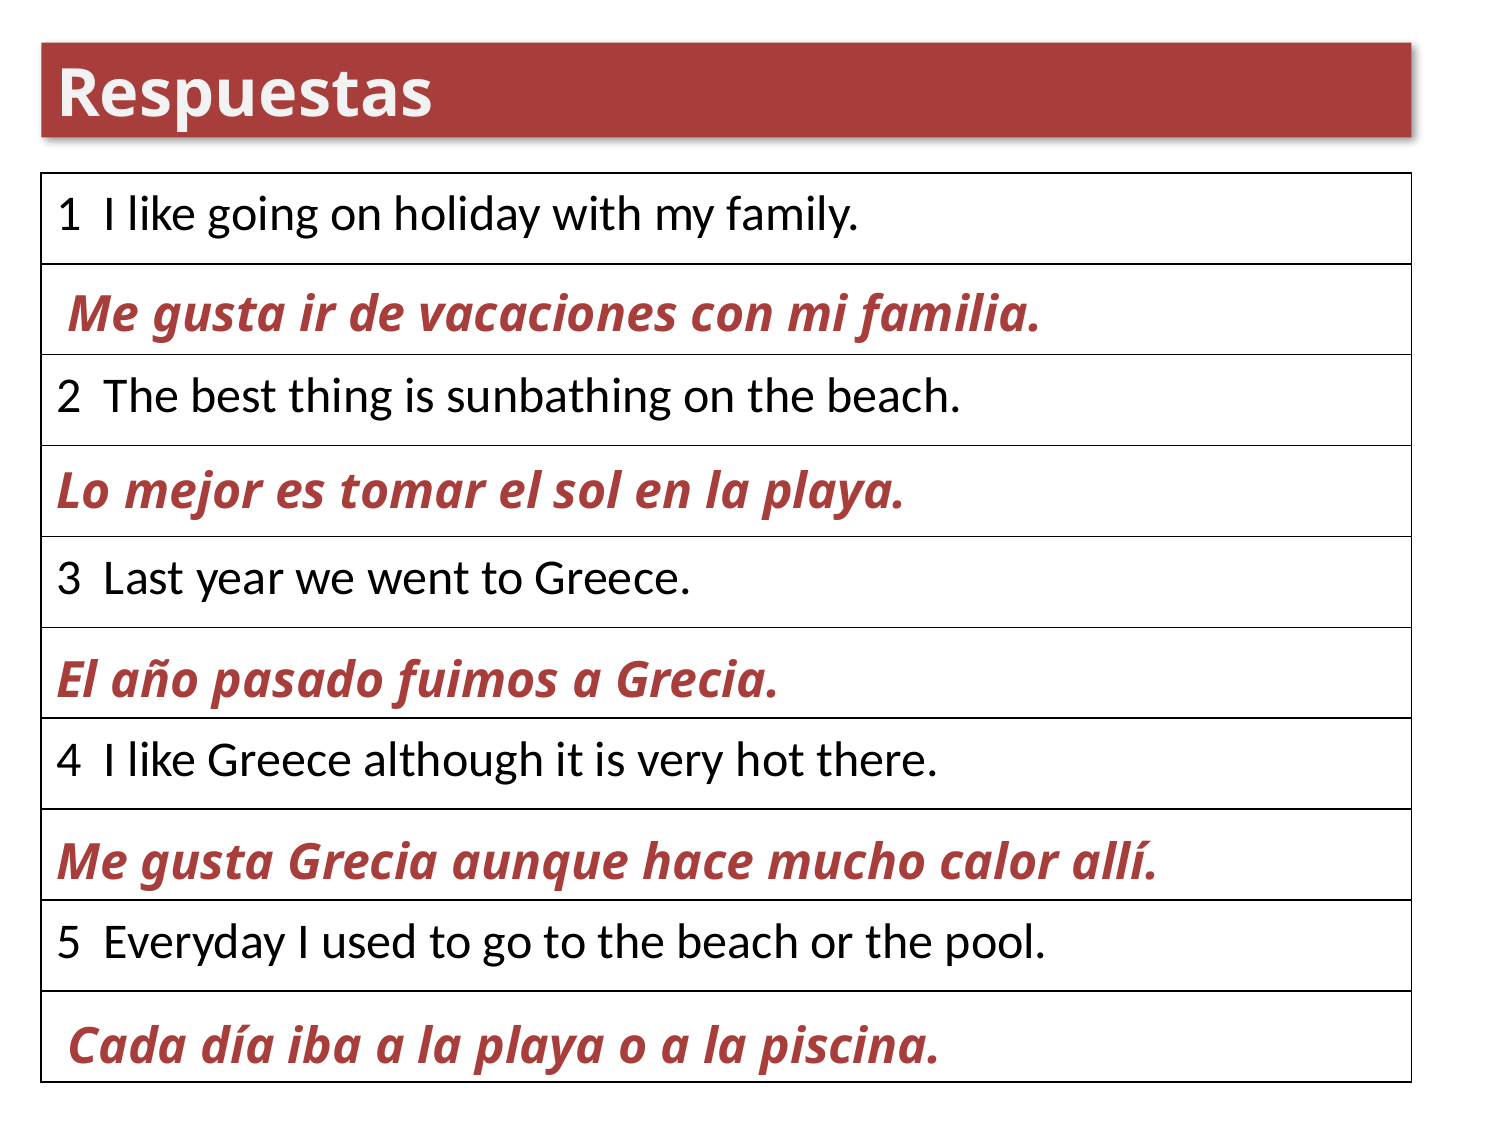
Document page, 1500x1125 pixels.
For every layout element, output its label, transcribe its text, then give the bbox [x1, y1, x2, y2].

text_box Lo mejor es tomar el sol en la playa. [41, 451, 1412, 527]
table_cell 4 I like Greece although it is very hot there. [42, 719, 1411, 808]
table_cell [42, 810, 1411, 822]
table_cell [42, 992, 1411, 1081]
table_header 1 I like going on holiday with my family. [42, 174, 1411, 263]
table_cell [42, 628, 1411, 640]
text_box Respuestas [41, 42, 1412, 138]
table_cell [42, 527, 1411, 536]
table_cell 5 Everyday I used to go to the beach or the pool. [42, 901, 1411, 990]
table_cell 2 The best thing is sunbathing on the beach. [42, 355, 1411, 445]
table_cell [42, 265, 1411, 354]
table_cell [42, 446, 1411, 451]
text_box Me gusta ir de vacaciones con mi familia. [53, 274, 1424, 349]
text_box Me gusta Grecia aunque hace mucho calor allí. [41, 822, 1412, 897]
text_box El año pasado fuimos a Grecia. [41, 640, 1412, 715]
table_cell 3 Last year we went to Greece. [42, 537, 1411, 627]
text_box Cada día iba a la playa o a la piscina. [53, 1006, 1424, 1082]
